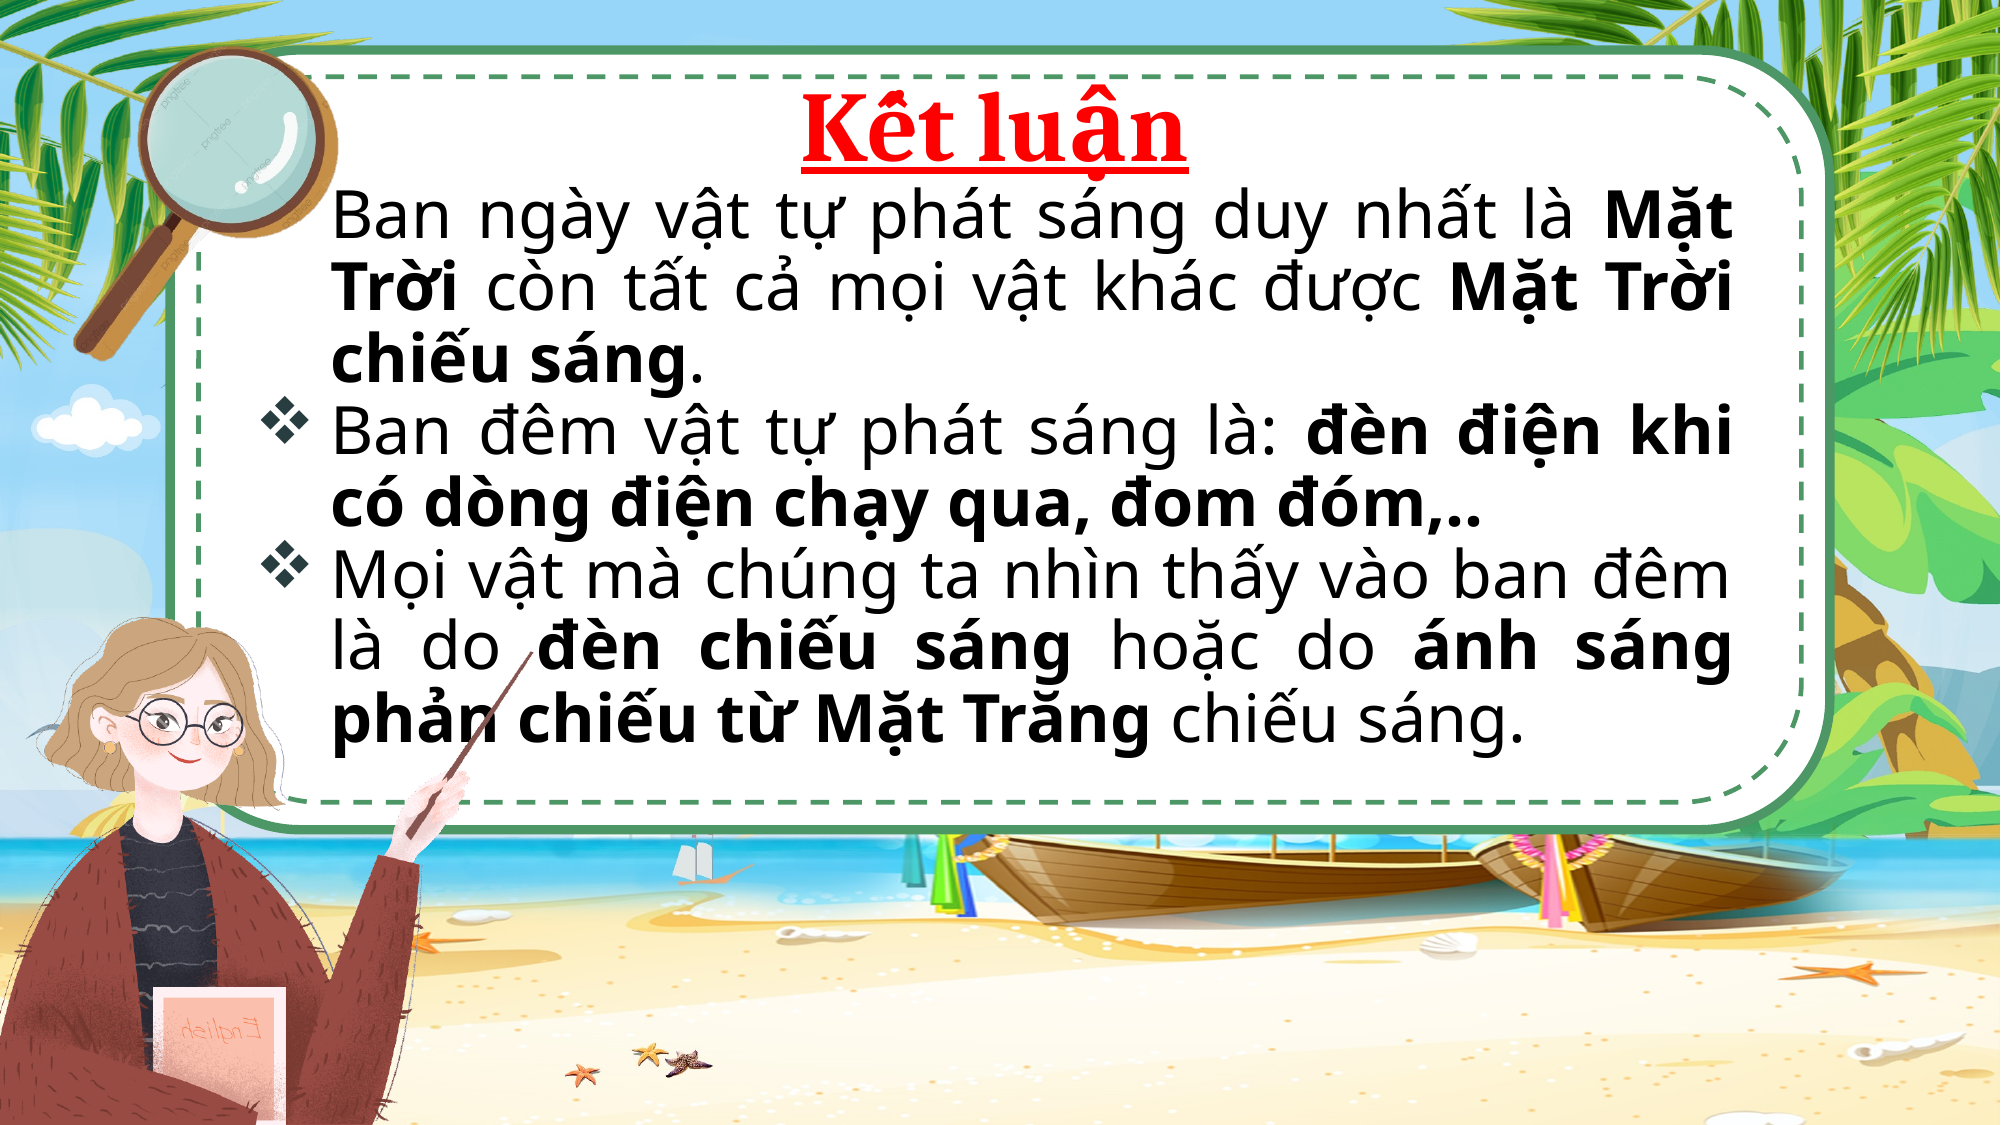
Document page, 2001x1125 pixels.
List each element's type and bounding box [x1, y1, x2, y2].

picture [0, 0, 2000, 1125]
text_box [170, 49, 1830, 830]
